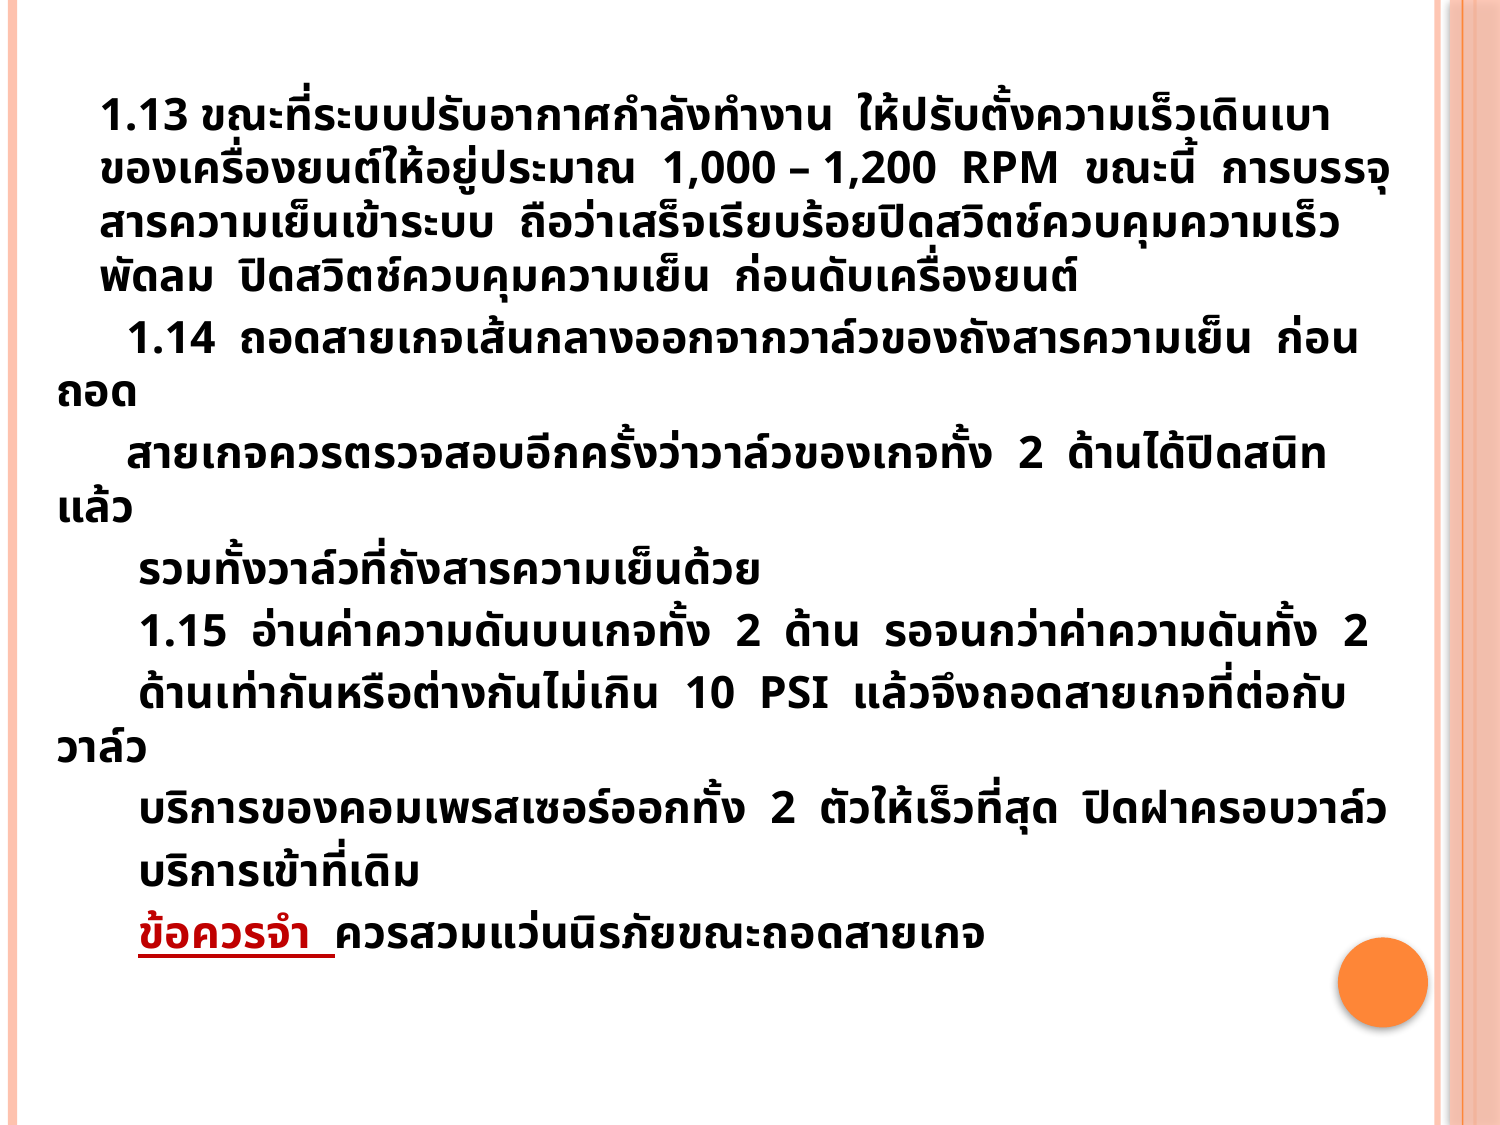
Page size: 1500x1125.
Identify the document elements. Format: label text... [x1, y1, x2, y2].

list 1.13 ขณะที่ระบบปรับอากาศกำลังทำงาน ให้ปรับตั้งความเร็วเดินเบาของเครื่องยนต์ให้อยู่ประมาณ 1,000 – 1,200 RPM ขณะนี้ การบรรจุสารความเย็นเข้าระบบ ถือว่าเสร็จเรียบร้อยปิดสวิตช์ควบคุมความเร็วพัดลม ปิดสวิตช์ควบคุมความเย็น ก่อนดับเครื่องยนต์ 1.14 ถอดสายเกจเส้นกลางออกจากวาล์วของถังสารความเย็น ก่อนถอด สายเกจควรตรวจสอบอีกครั้งว่าวาล์วของเกจทั้ง 2 ด้านได้ปิดสนิทแล้ว รวมทั้งวาล์วที่ถังสารความเย็นด้วย 1.15 อ่านค่าความดันบนเกจทั้ง 2 ด้าน รอจนกว่าค่าความดันทั้ง 2 ด้านเท่ากันหรือต่างกันไม่เกิน 10 PSI แล้วจึงถอดสายเกจที่ต่อกับวาล์ว บริการของคอมเพรสเซอร์ออกทั้ง 2 ตัวให้เร็วที่สุด ปิดฝาครอบวาล์ว บริการเข้าที่เดิม ข้อควรจำ ควรสวมแว่นนิรภัยขณะถอดสายเกจ [41, 78, 1412, 1035]
